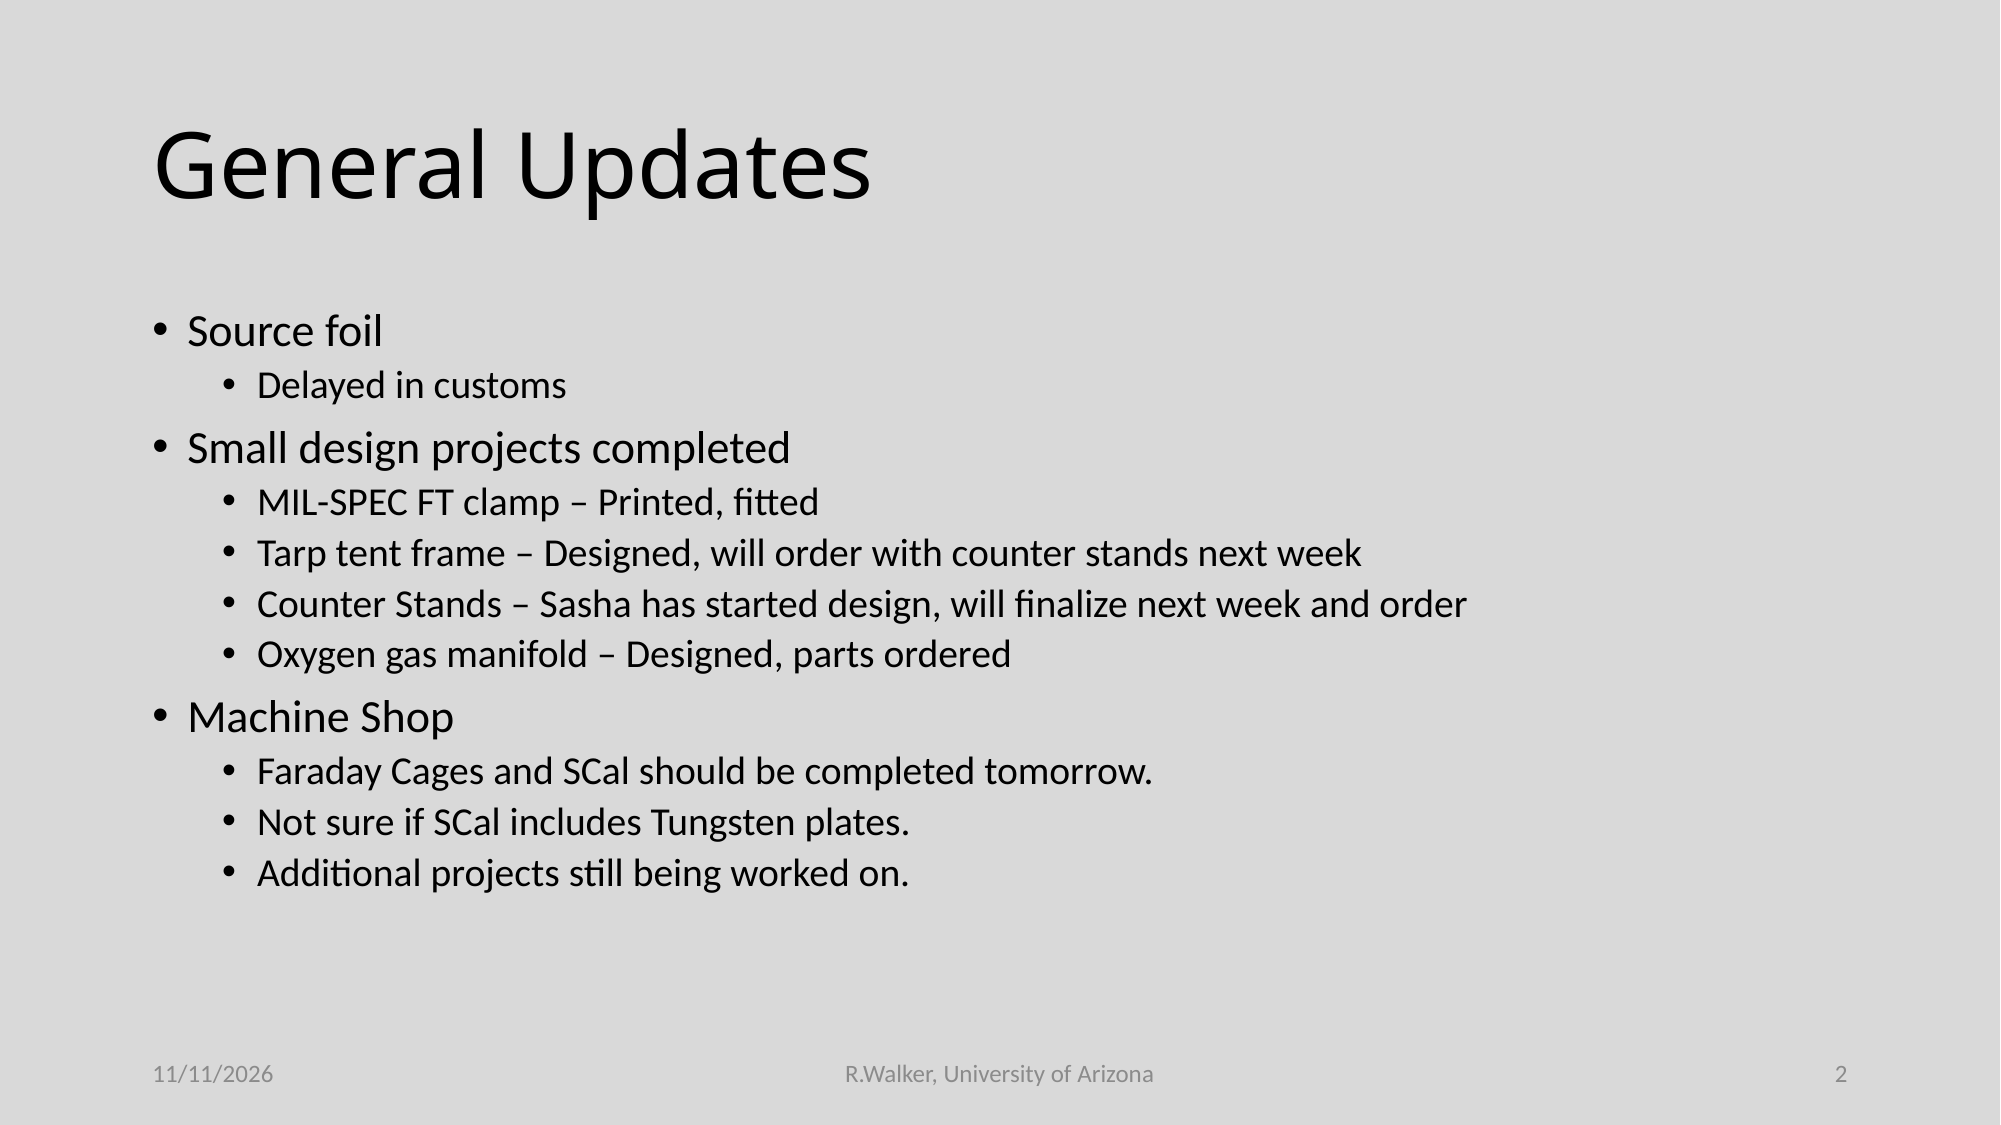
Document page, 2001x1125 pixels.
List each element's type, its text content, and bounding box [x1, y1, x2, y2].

list Source foil Delayed in customs Small design projects completed MIL-SPEC FT clamp – Printed, fitted Tarp tent frame – Designed, will order with counter stands next week Counter Stands – Sasha has started design, will finalize next week and order Oxygen gas manifold – Designed, parts ordered Machine Shop Faraday Cages and SCal should be completed tomorrow. Not sure if SCal includes Tungsten plates. Additional projects still being worked on. [137, 299, 1491, 933]
slide_number 2 [1412, 1042, 1863, 1103]
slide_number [137, 1042, 588, 1103]
title General Updates [137, 59, 1863, 278]
footer R.Walker, University of Arizona [662, 1042, 1338, 1103]
